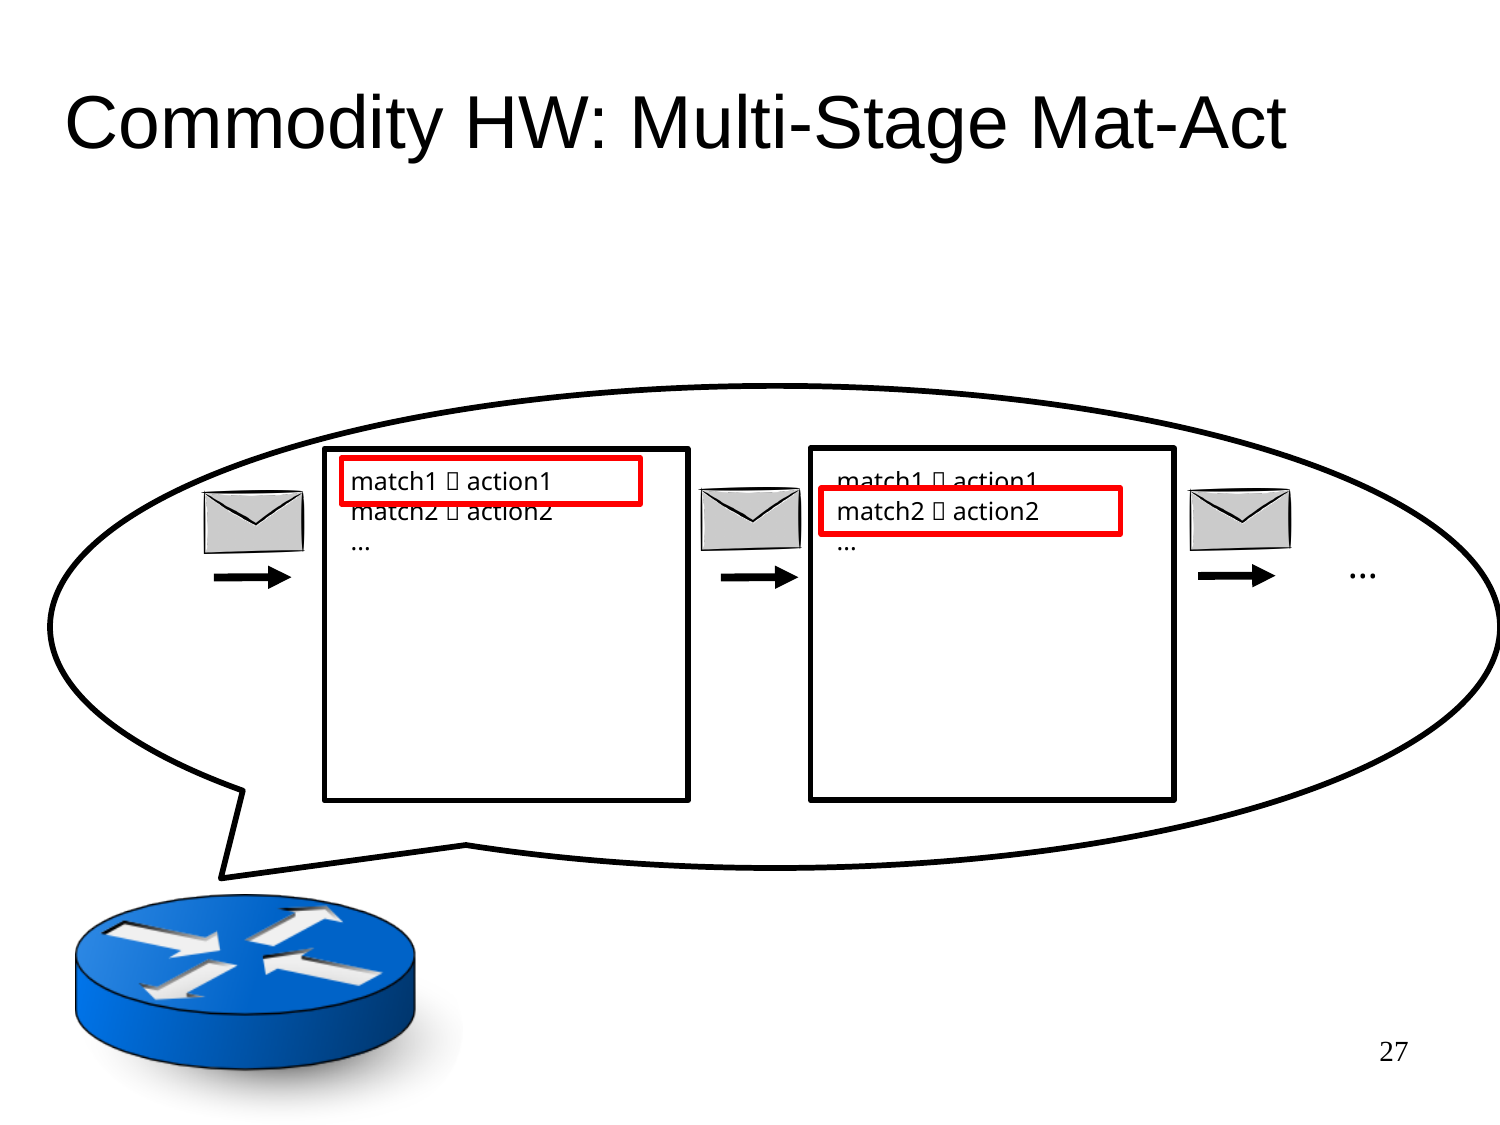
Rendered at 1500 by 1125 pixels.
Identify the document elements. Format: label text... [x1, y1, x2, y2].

text_box [324, 448, 688, 801]
slide_number 27 [1074, 1024, 1424, 1102]
text_box [341, 458, 641, 504]
text_box [50, 385, 1500, 879]
picture [200, 490, 305, 554]
text_box match1  action1 match2  action2 ... [335, 458, 669, 564]
title Commodity HW: Multi-Stage Mat-Act [50, 62, 1373, 174]
text_box [821, 488, 1121, 534]
text_box [810, 448, 1174, 801]
picture [74, 894, 463, 1125]
picture [697, 487, 802, 552]
text_box match1  action1 match2  action2 ... [821, 458, 1155, 563]
text_box ... [1333, 533, 1393, 594]
picture [1187, 487, 1292, 552]
